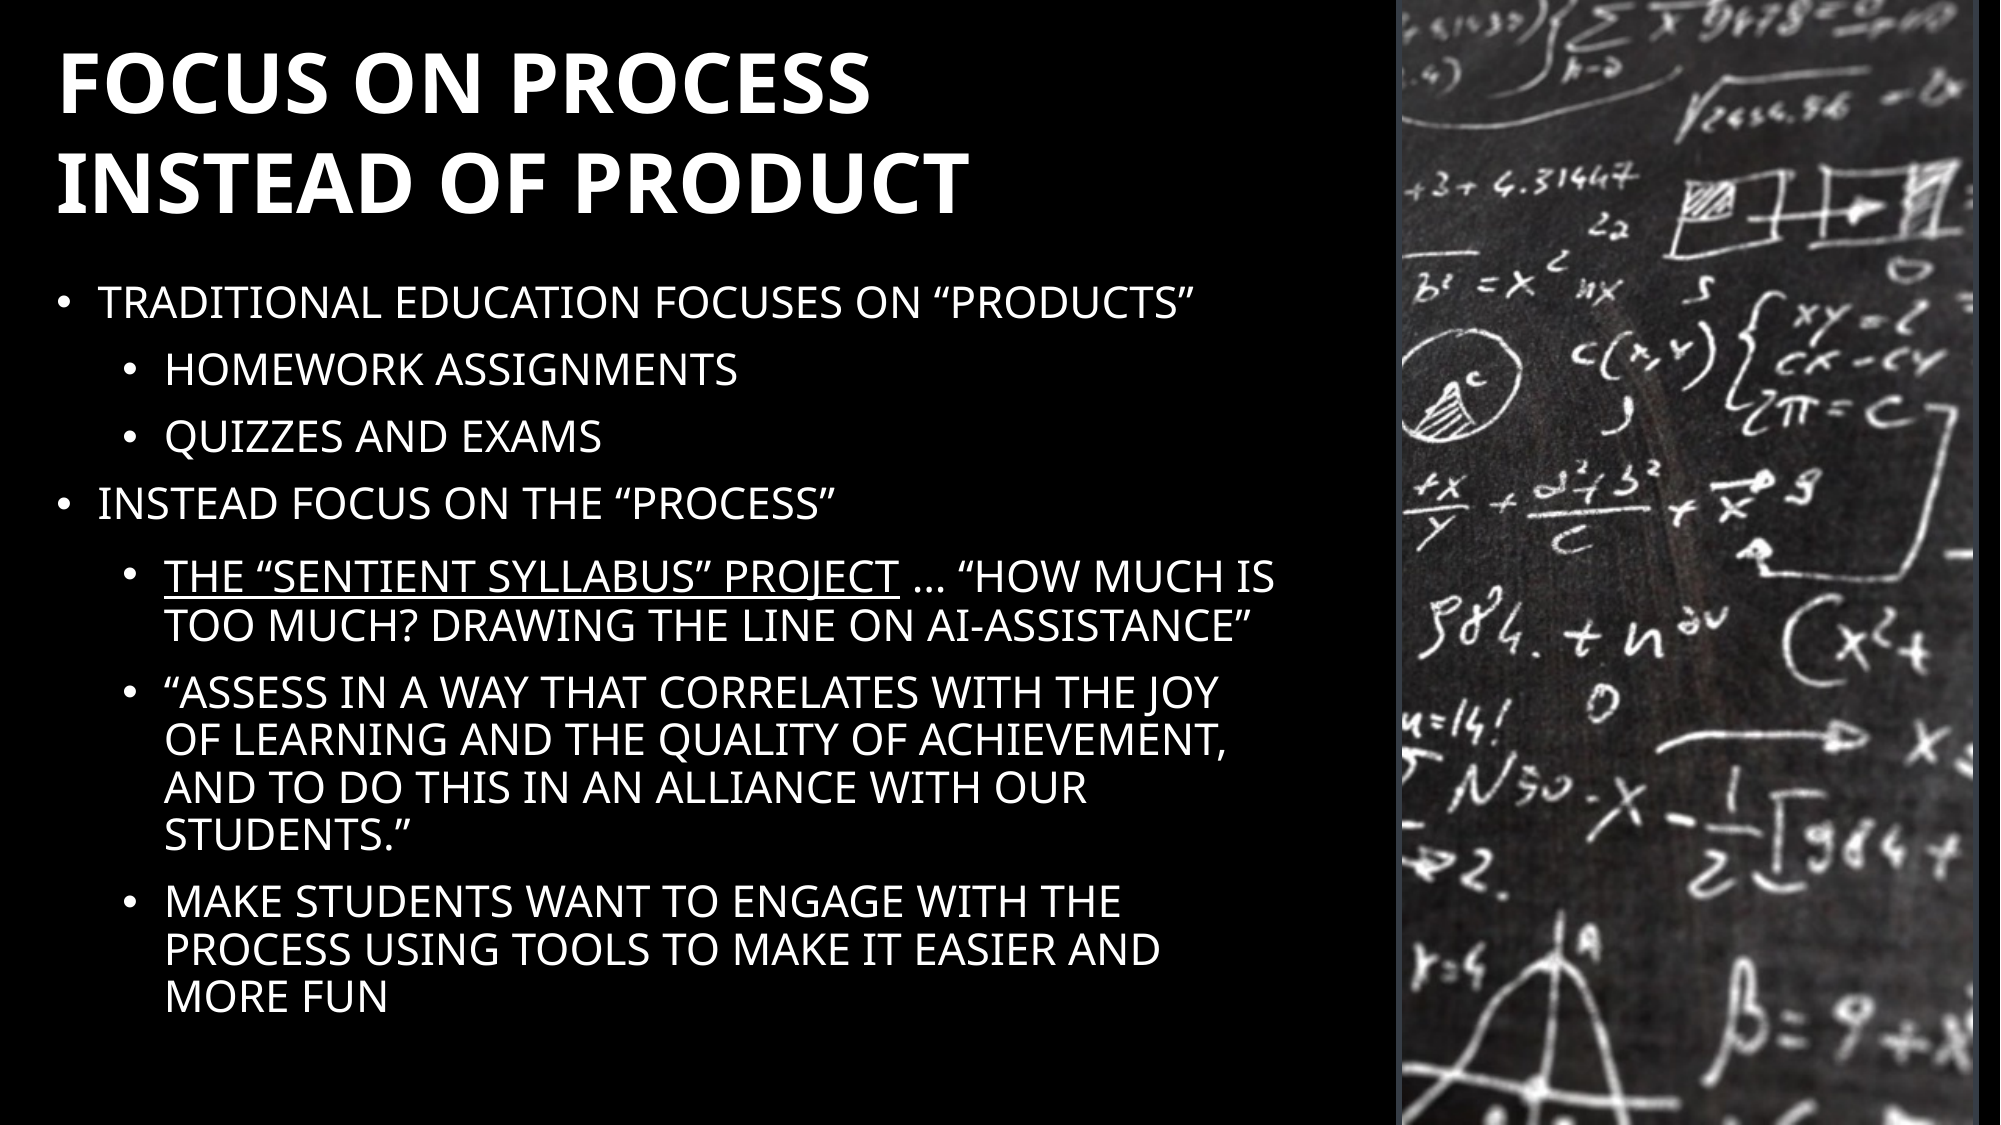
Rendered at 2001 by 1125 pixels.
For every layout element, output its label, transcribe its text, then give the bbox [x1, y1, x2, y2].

list Traditional education focuses on “products” Homework assignments Quizzes and exams Instead focus on the “process” The “Sentient Syllabus” Project … “How much is too much? Drawing the line on AI-assistance” “Assess in a way that correlates with the joy of learning and the quality of achievement, and to do this in an alliance with our students.” Make students want to engage with the process using tools to make it easier and more fun [41, 272, 1302, 1086]
picture [1401, 0, 1973, 1125]
title Focus on process instead of product [41, 12, 1396, 249]
